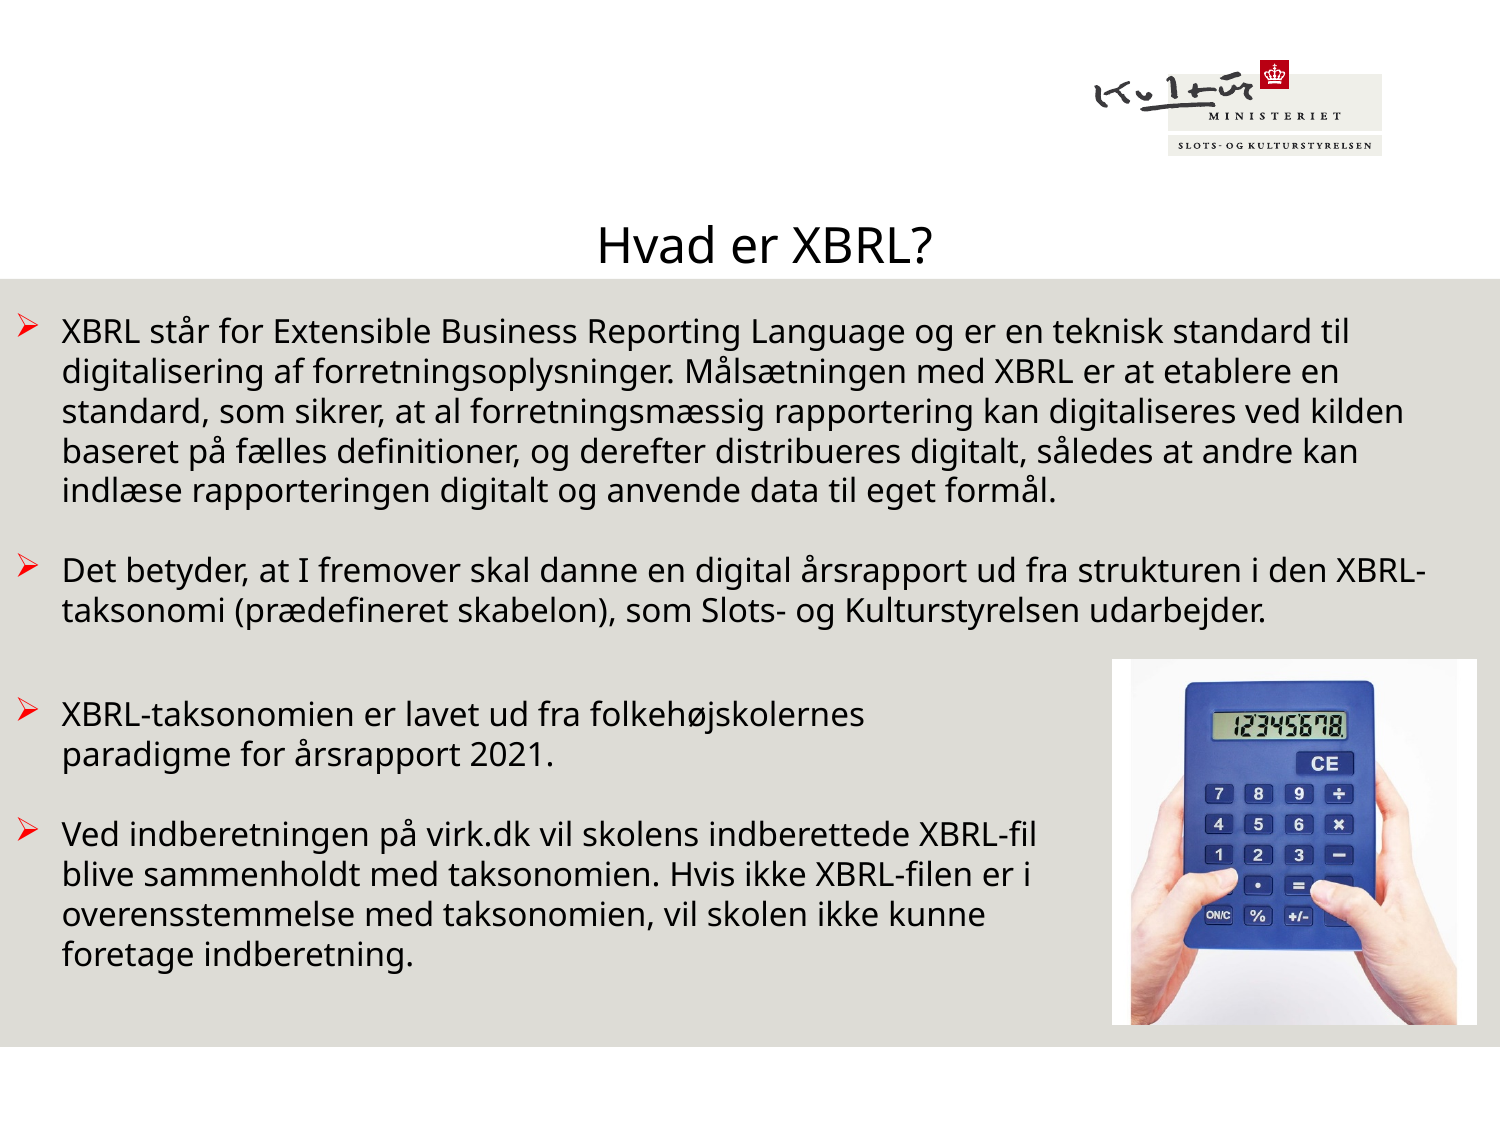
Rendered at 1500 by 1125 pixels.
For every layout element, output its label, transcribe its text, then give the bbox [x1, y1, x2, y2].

title Hvad er XBRL? [596, 158, 1077, 302]
text_box XBRL står for Extensible Business Reporting Language og er en teknisk standard til digitalisering af forretningsoplysninger. Målsætningen med XBRL er at etablere en standard, som sikrer, at al forretningsmæssig rapportering kan digitaliseres ved kilden baseret på fælles definitioner, og derefter distribueres digitalt, således at andre kan indlæse rapporteringen digitalt og anvende data til eget formål. Det betyder, at I fremover skal danne en digital årsrapport ud fra strukturen i den XBRL-taksonomi (prædefineret skabelon), som Slots- og Kulturstyrelsen udarbejder. [0, 302, 1477, 677]
text_box XBRL-taksonomien er lavet ud fra folkehøjskolernes paradigme for årsrapport 2021. Ved indberetningen på virk.dk vil skolens indberettede XBRL-fil blive sammenholdt med taksonomien. Hvis ikke XBRL-filen er i overensstemmelse med taksonomien, vil skolen ikke kunne foretage indberetning. [0, 686, 1058, 981]
picture [1111, 659, 1477, 1025]
